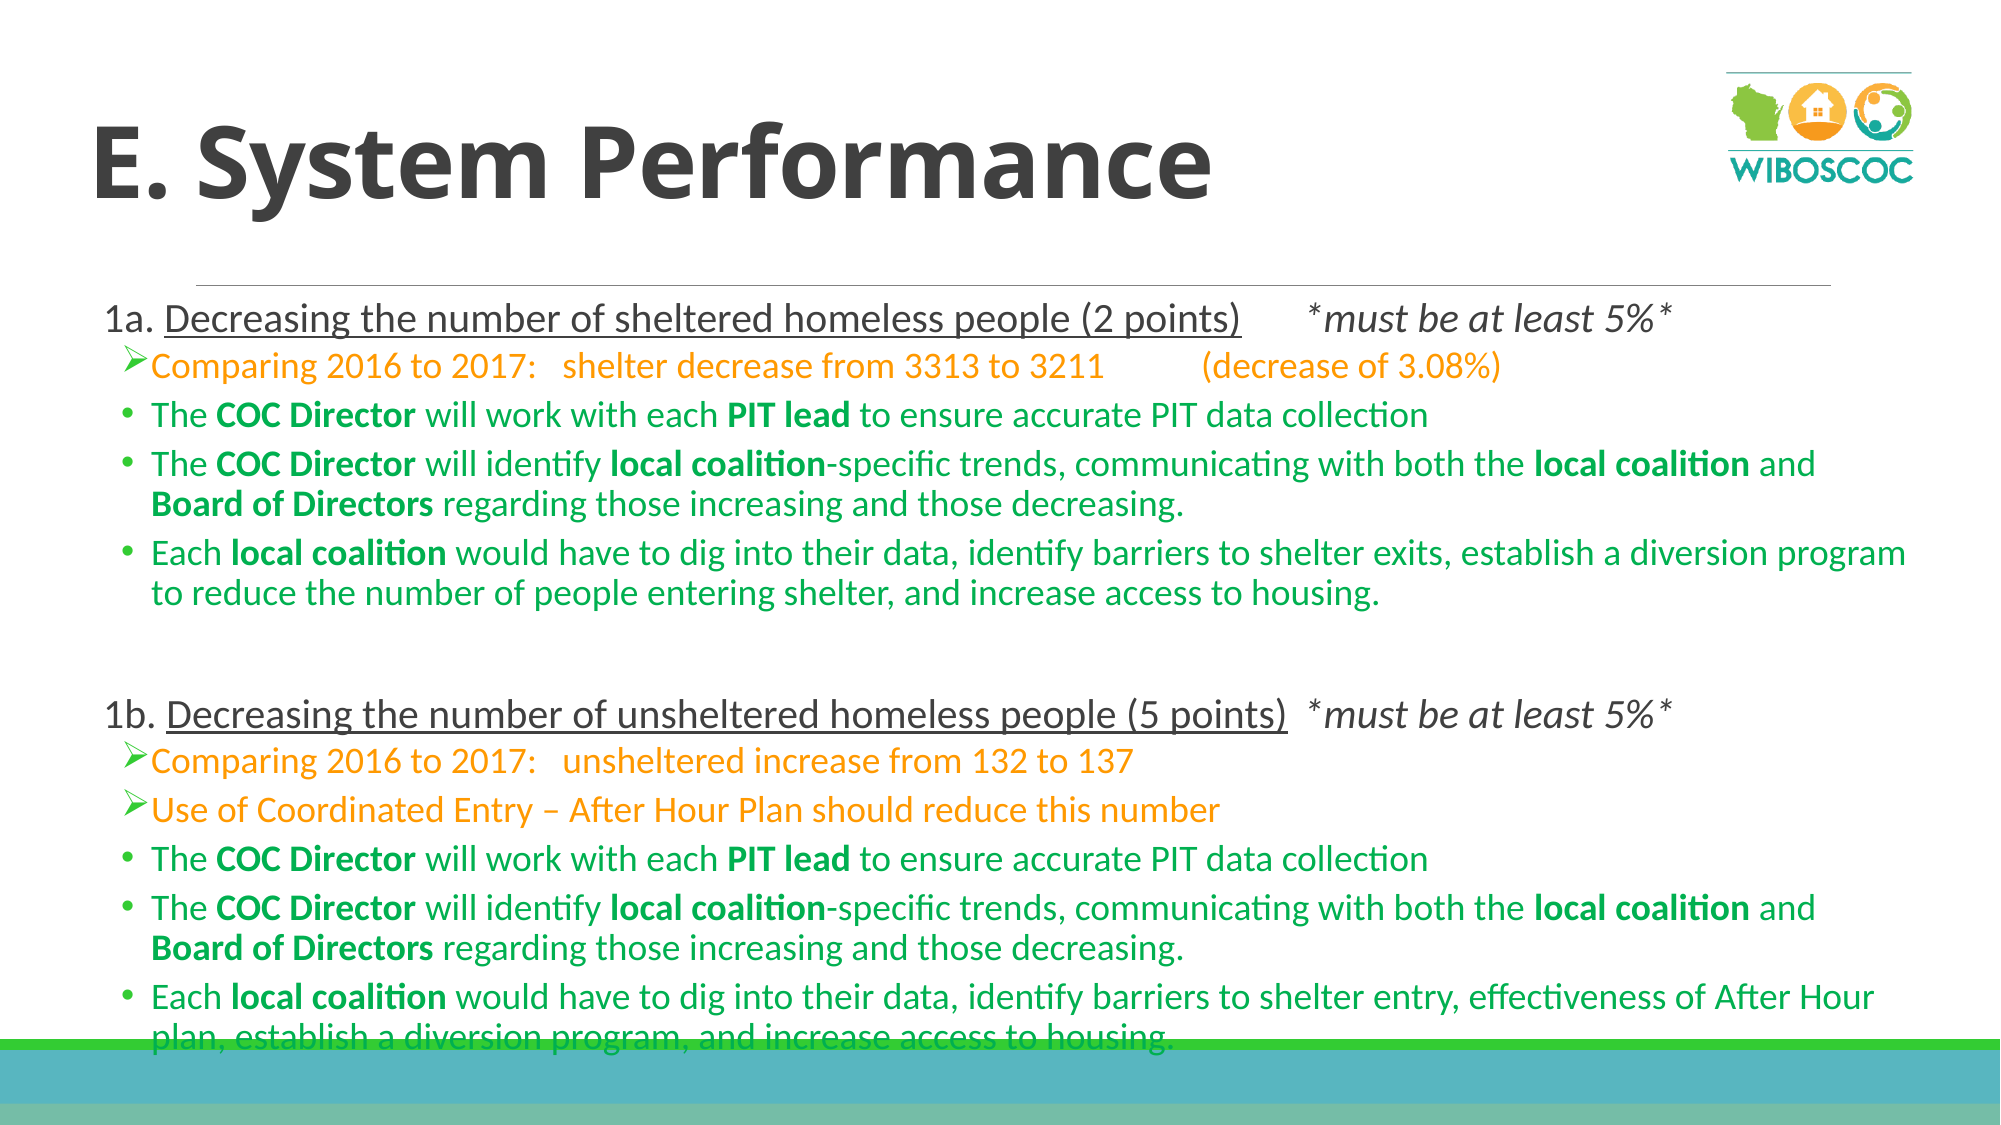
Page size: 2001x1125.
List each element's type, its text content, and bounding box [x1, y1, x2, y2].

title E. System Performance [68, 97, 1932, 252]
list 1a. Decreasing the number of sheltered homeless people (2 points) *must be at least 5%* Comparing 2016 to 2017: shelter decrease from 3313 to 3211 (decrease of 3.08%) The COC Director will work with each PIT lead to ensure accurate PIT data collection The COC Director will identify local coalition-specific trends, communicating with both the local coalition and Board of Directors regarding those increasing and those decreasing. Each local coalition would have to dig into their data, identify barriers to shelter exits, establish a diversion program to reduce the number of people entering shelter, and increase access to housing. 1b. Decreasing the number of unsheltered homeless people (5 points) *must be at least 5%* Comparing 2016 to 2017: unsheltered increase from 132 to 137 Use of Coordinated Entry – After Hour Plan should reduce this number The COC Director will work with each PIT lead to ensure accurate PIT data collection The COC Director will identify local coalition-specific trends, communicating with both the local coalition and Board of Directors regarding those increasing and those decreasing. Each local coalition would have to dig into their data, identify barriers to shelter entry, effectiveness of After Hour plan, establish a diversion program, and increase access to housing. [68, 276, 1932, 1000]
picture [1717, 54, 1923, 206]
